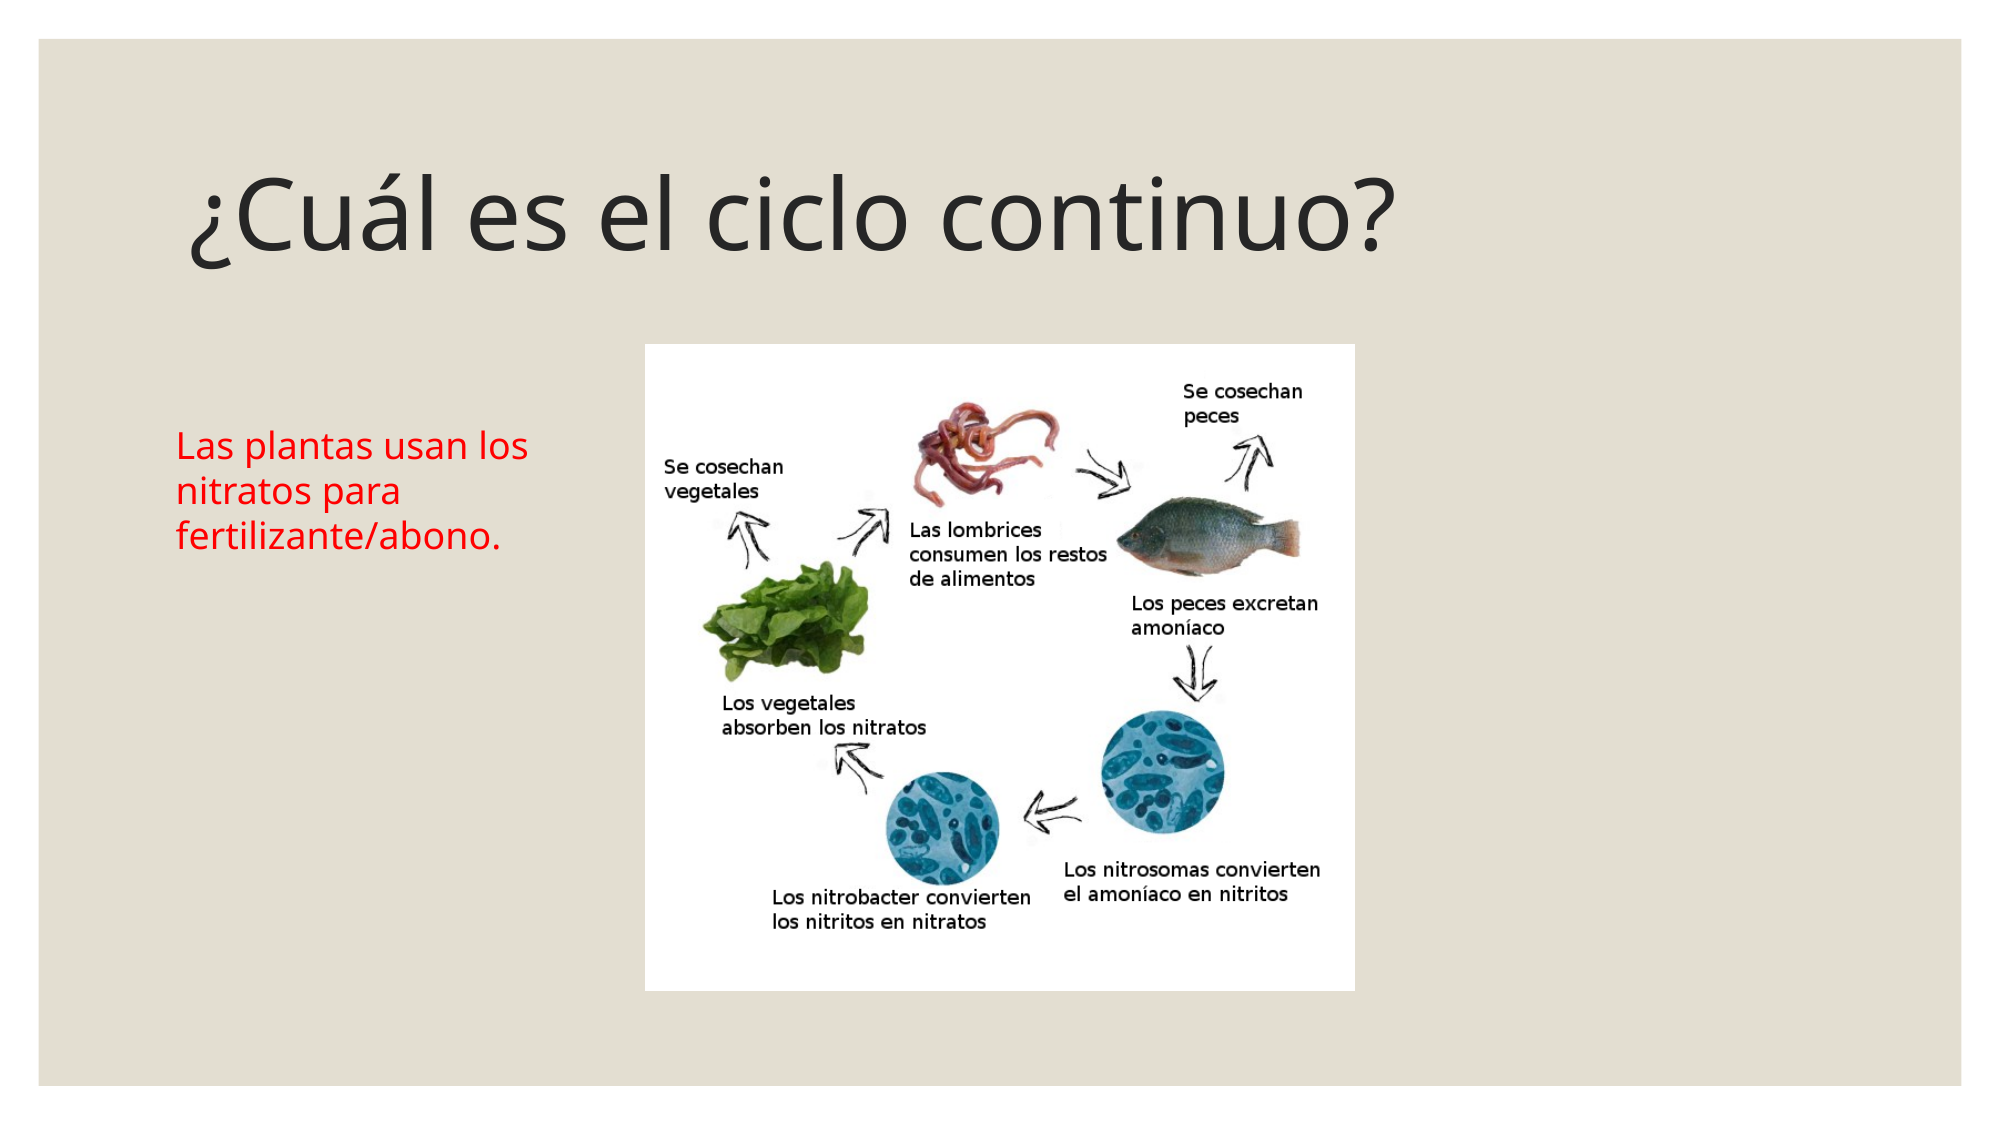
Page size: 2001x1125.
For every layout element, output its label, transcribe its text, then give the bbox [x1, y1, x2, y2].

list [645, 345, 1355, 991]
title ¿Cuál es el ciclo continuo? [174, 105, 1825, 331]
text_box Las plantas usan los nitratos para fertilizante/abono. [160, 415, 546, 565]
